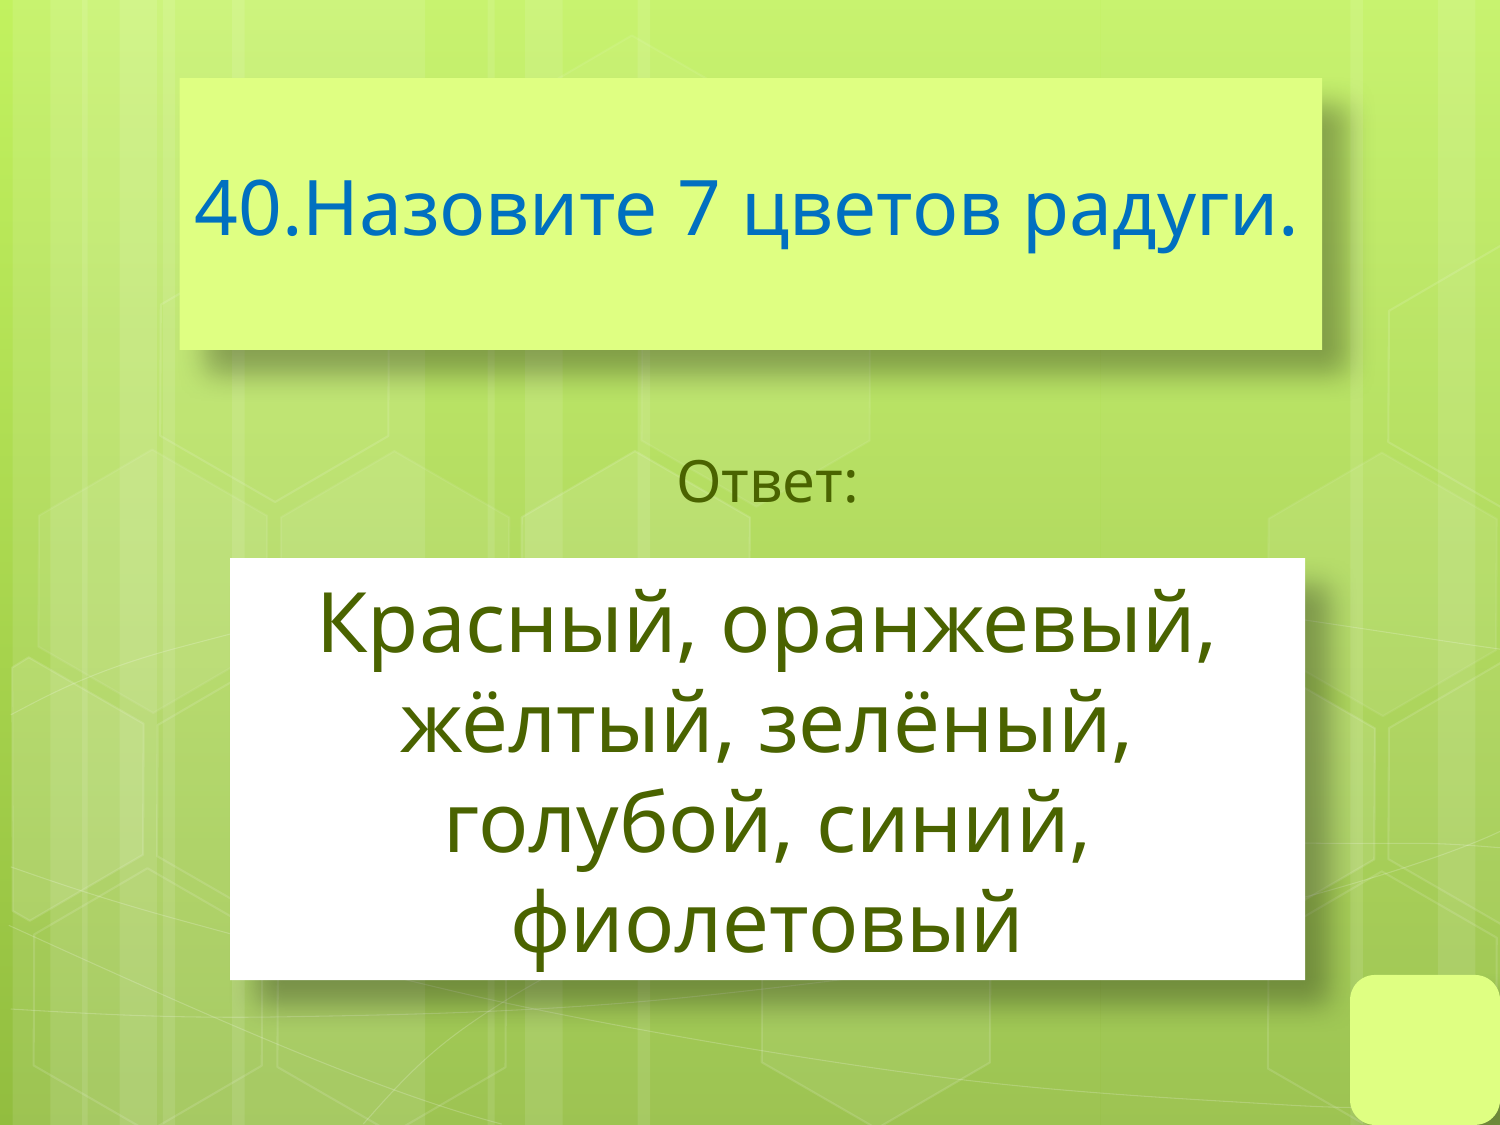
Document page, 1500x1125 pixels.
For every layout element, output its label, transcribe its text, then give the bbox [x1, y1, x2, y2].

text_box [1348, 973, 1500, 1125]
title 40.Назовите 7 цветов радуги. [179, 78, 1323, 350]
text_box Красный, оранжевый, жёлтый, зелёный, голубой, синий, фиолетовый [229, 557, 1306, 981]
text_box Ответ: [395, 436, 1140, 522]
